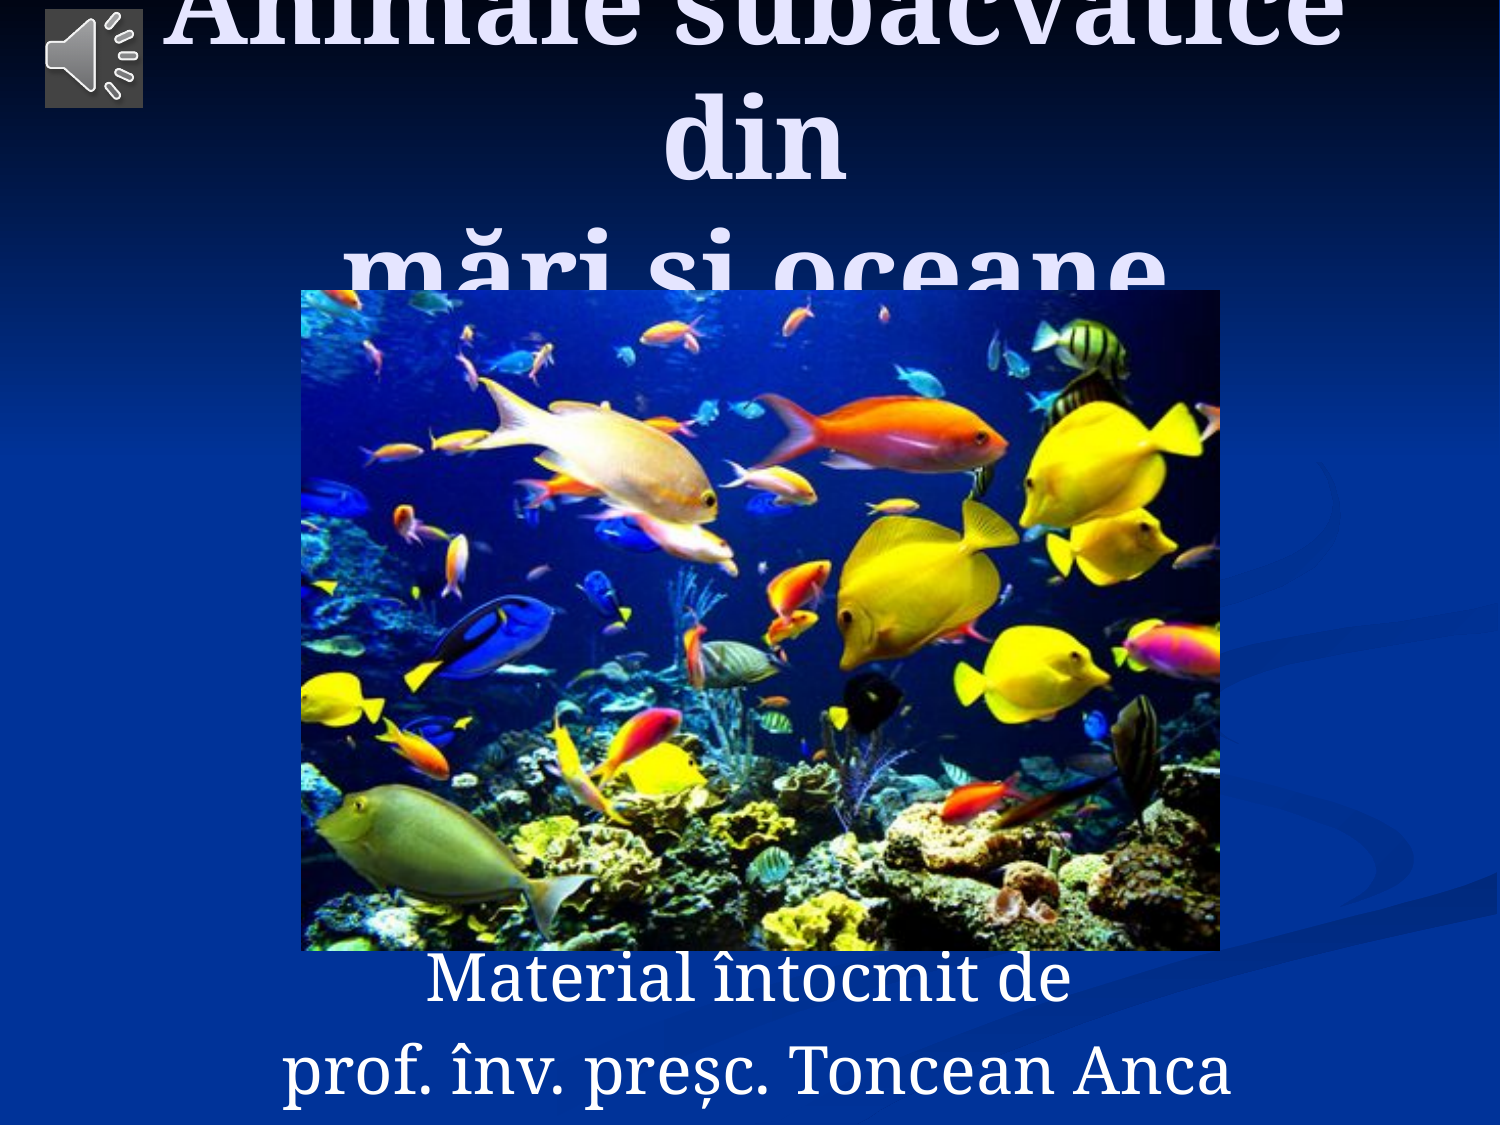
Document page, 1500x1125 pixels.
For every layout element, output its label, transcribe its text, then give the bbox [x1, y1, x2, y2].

subtitle Material întocmit de prof. înv. preșc. Toncean Anca [242, 834, 1275, 1035]
title Animale subacvatice din mări și oceane [123, 54, 1388, 350]
picture [44, 8, 145, 109]
picture [300, 290, 1220, 951]
